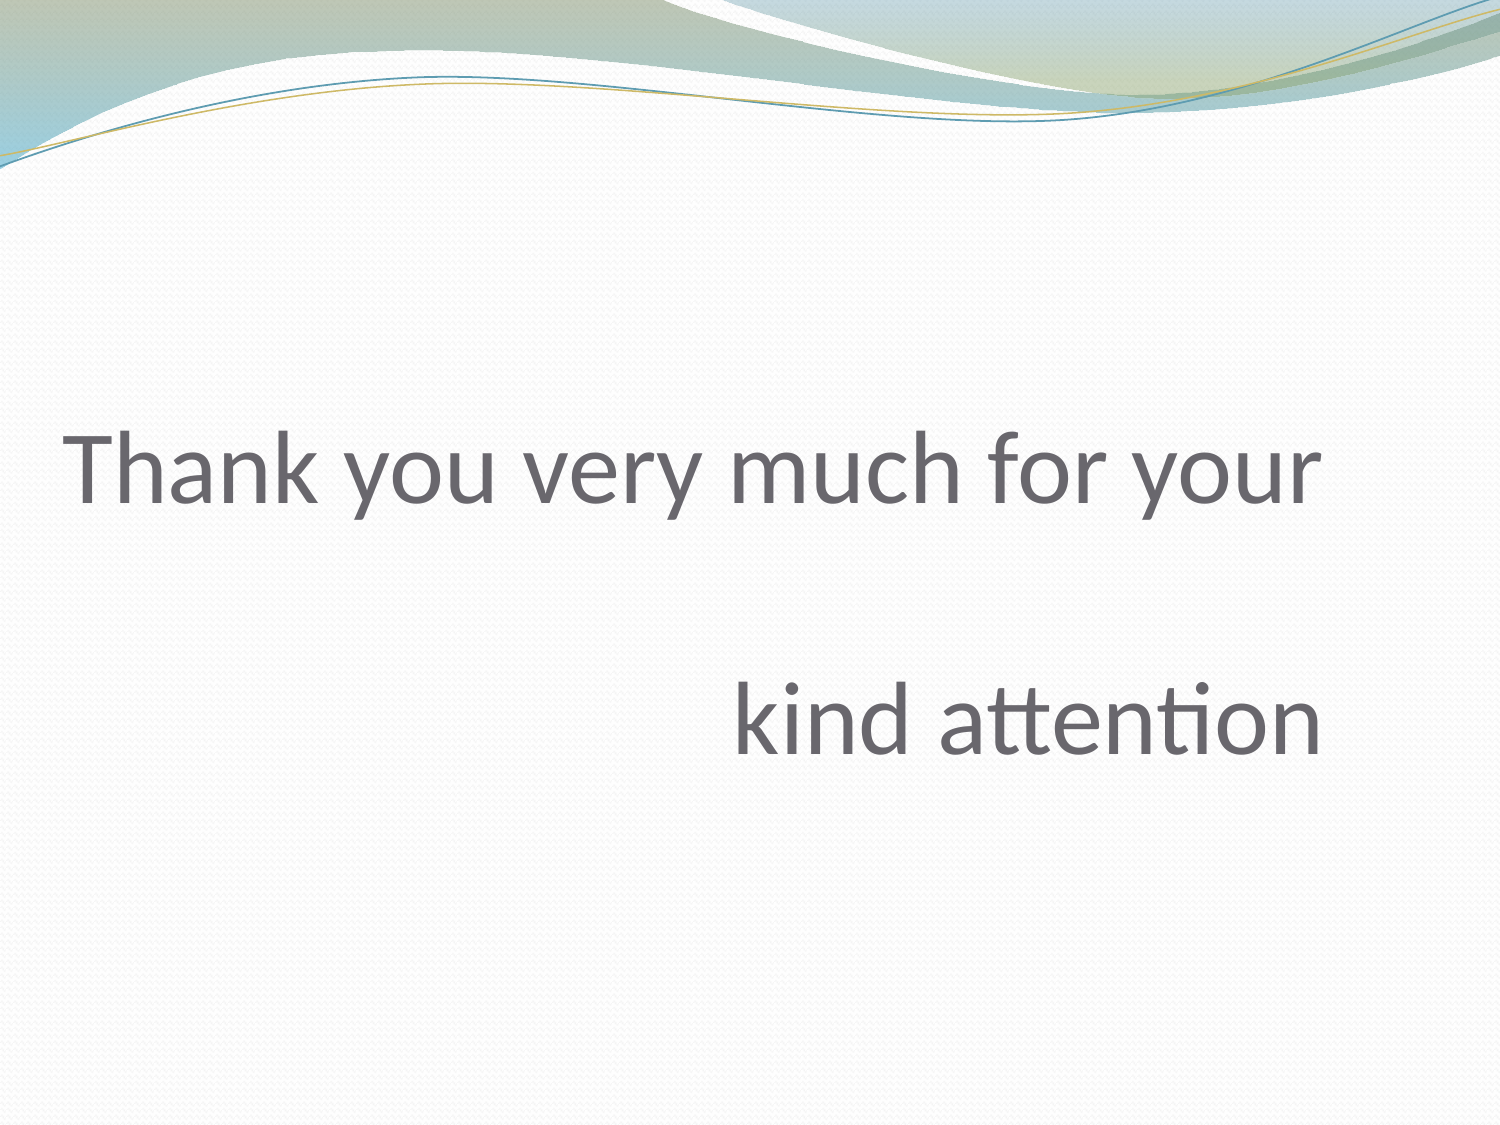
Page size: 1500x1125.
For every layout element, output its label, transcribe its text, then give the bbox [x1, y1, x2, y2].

title Thank you very much for your kind attention [62, 375, 1438, 775]
